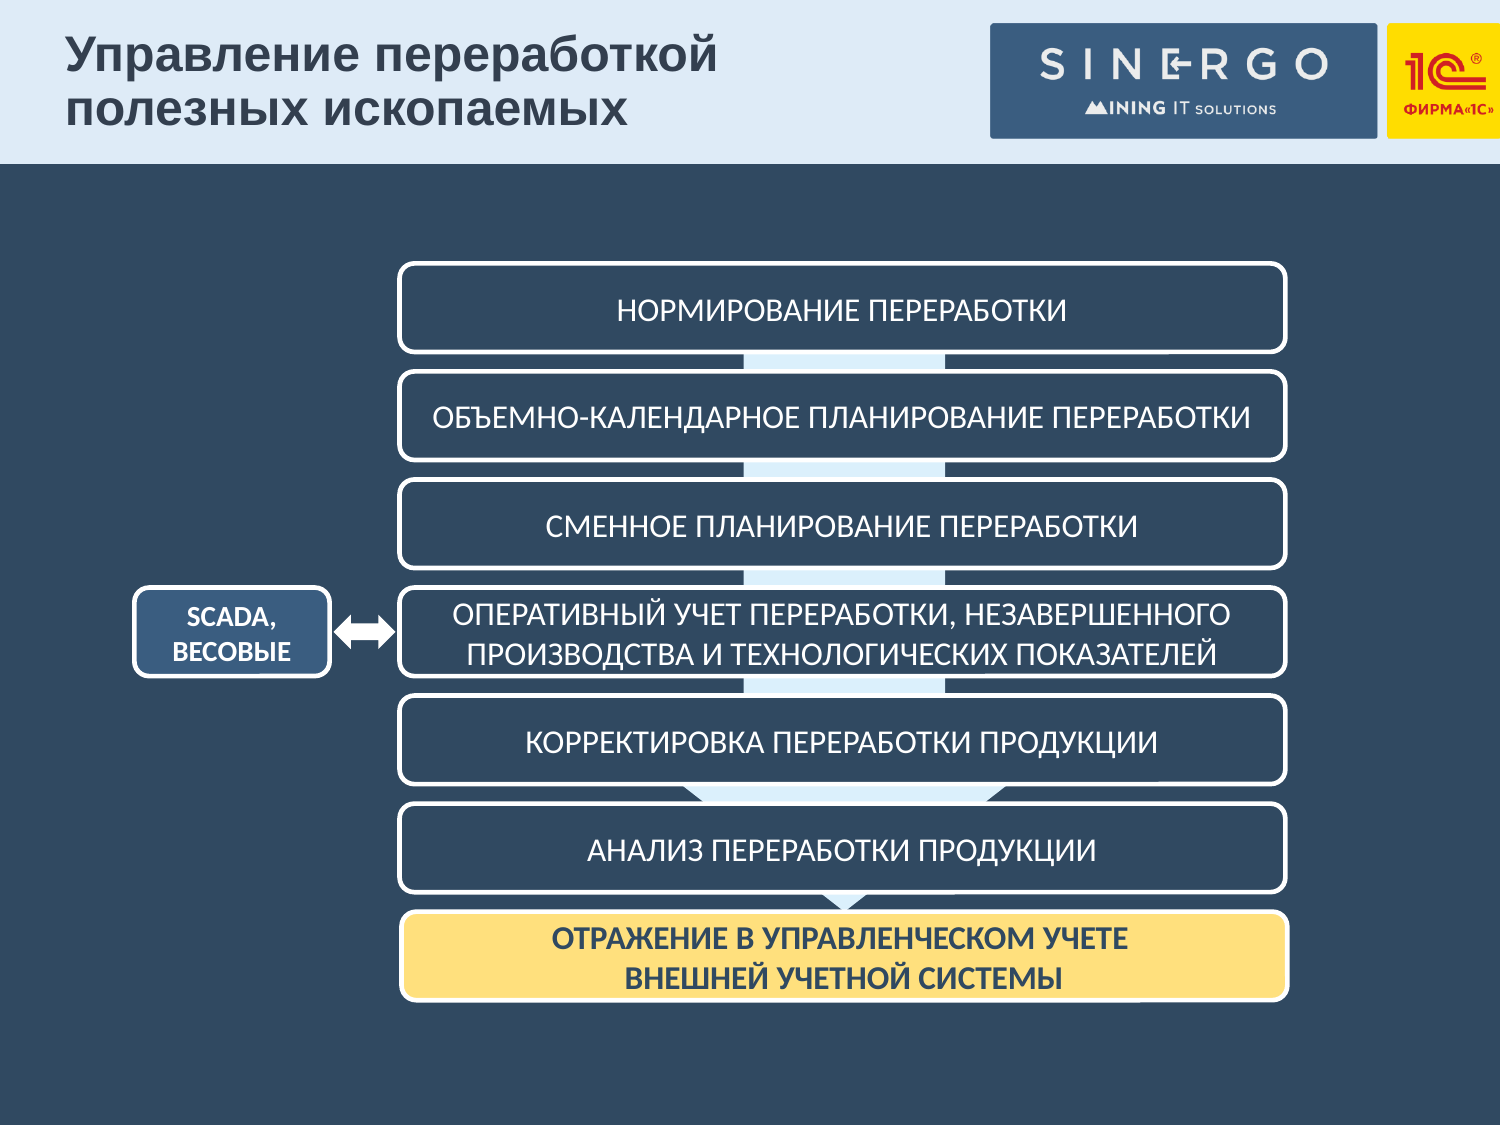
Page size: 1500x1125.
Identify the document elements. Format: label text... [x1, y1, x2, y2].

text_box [134, 263, 1288, 1001]
picture [990, 23, 1500, 139]
title Управление переработкой полезных ископаемых [50, 23, 960, 141]
